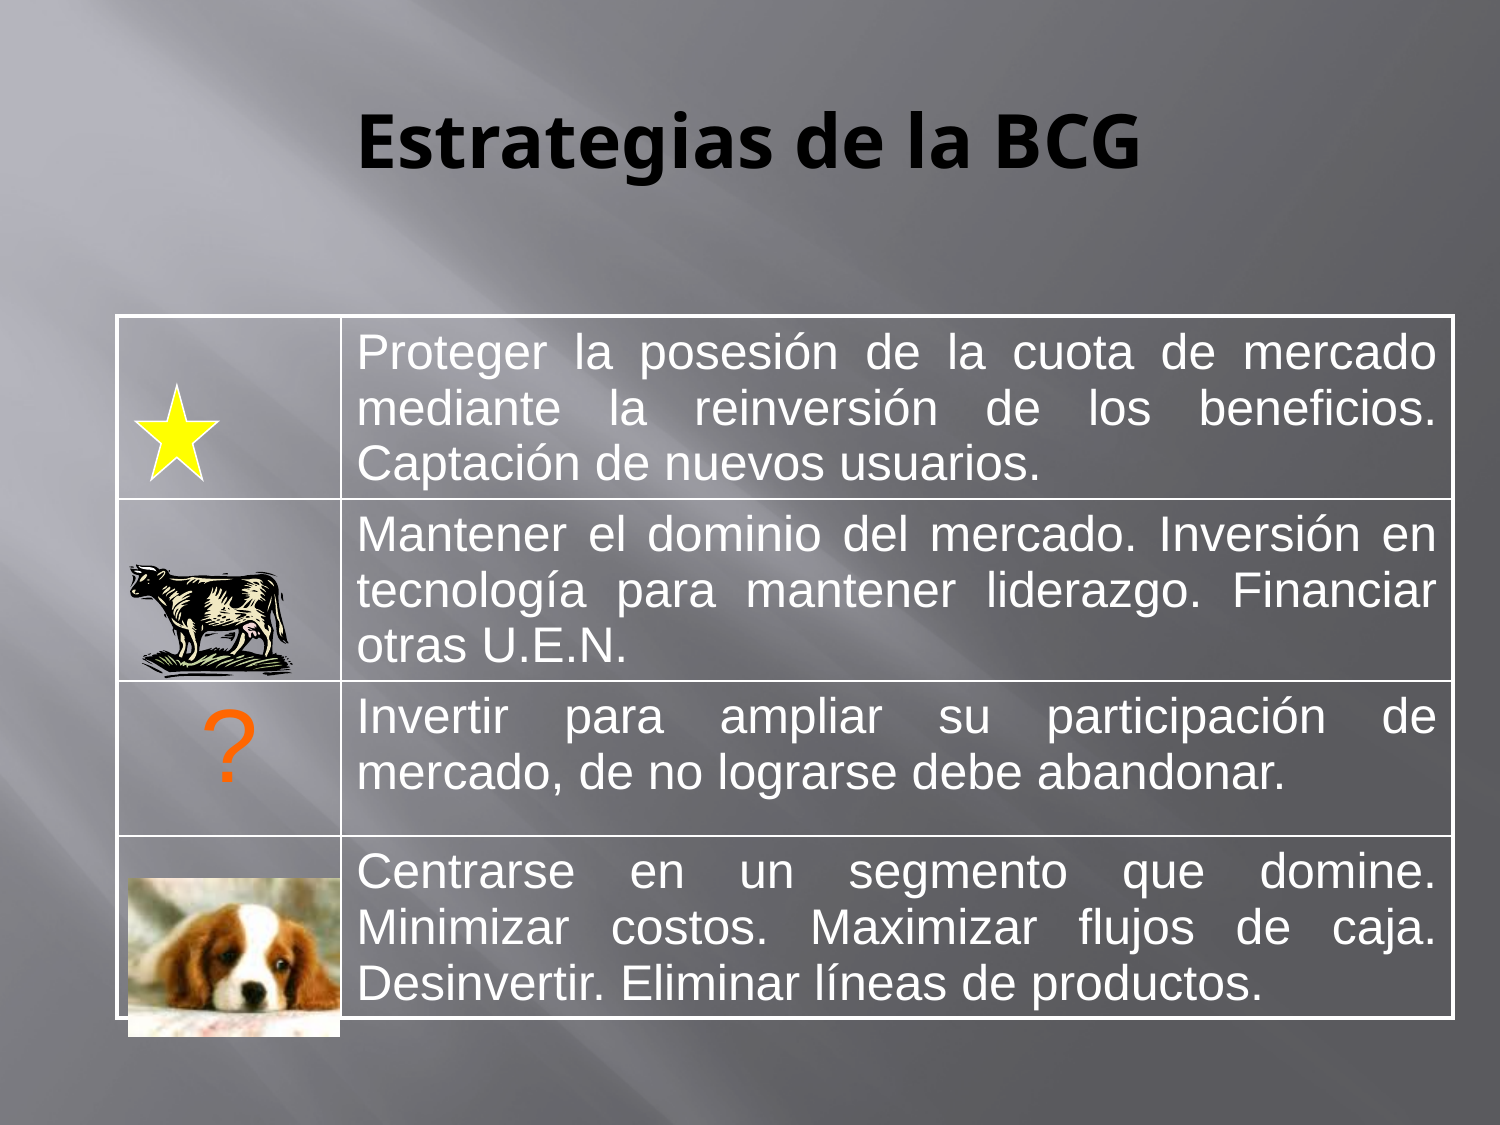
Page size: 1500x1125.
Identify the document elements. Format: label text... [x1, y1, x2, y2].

table_header Proteger la posesión de la cuota de mercado mediante la reinversión de los beneficios. Captación de nuevos usuarios. [342, 318, 1451, 498]
title Estrategias de la BCG [75, 45, 1425, 233]
table_cell Invertir para ampliar su participación de mercado, de no lograrse debe abandonar. [342, 682, 1451, 835]
table_cell [119, 500, 340, 680]
table_cell Centrarse en un segmento que domine. Minimizar costos. Maximizar flujos de caja. Desinvertir. Eliminar líneas de productos. [342, 837, 1451, 1016]
picture [128, 562, 295, 681]
text_box [135, 385, 219, 480]
picture [128, 878, 341, 1037]
table_cell [119, 837, 340, 1016]
table_cell Mantener el dominio del mercado. Inversión en tecnología para mantener liderazgo. Financiar otras U.E.N. [342, 500, 1451, 680]
table_cell ? [119, 682, 340, 835]
table_header [119, 318, 340, 498]
